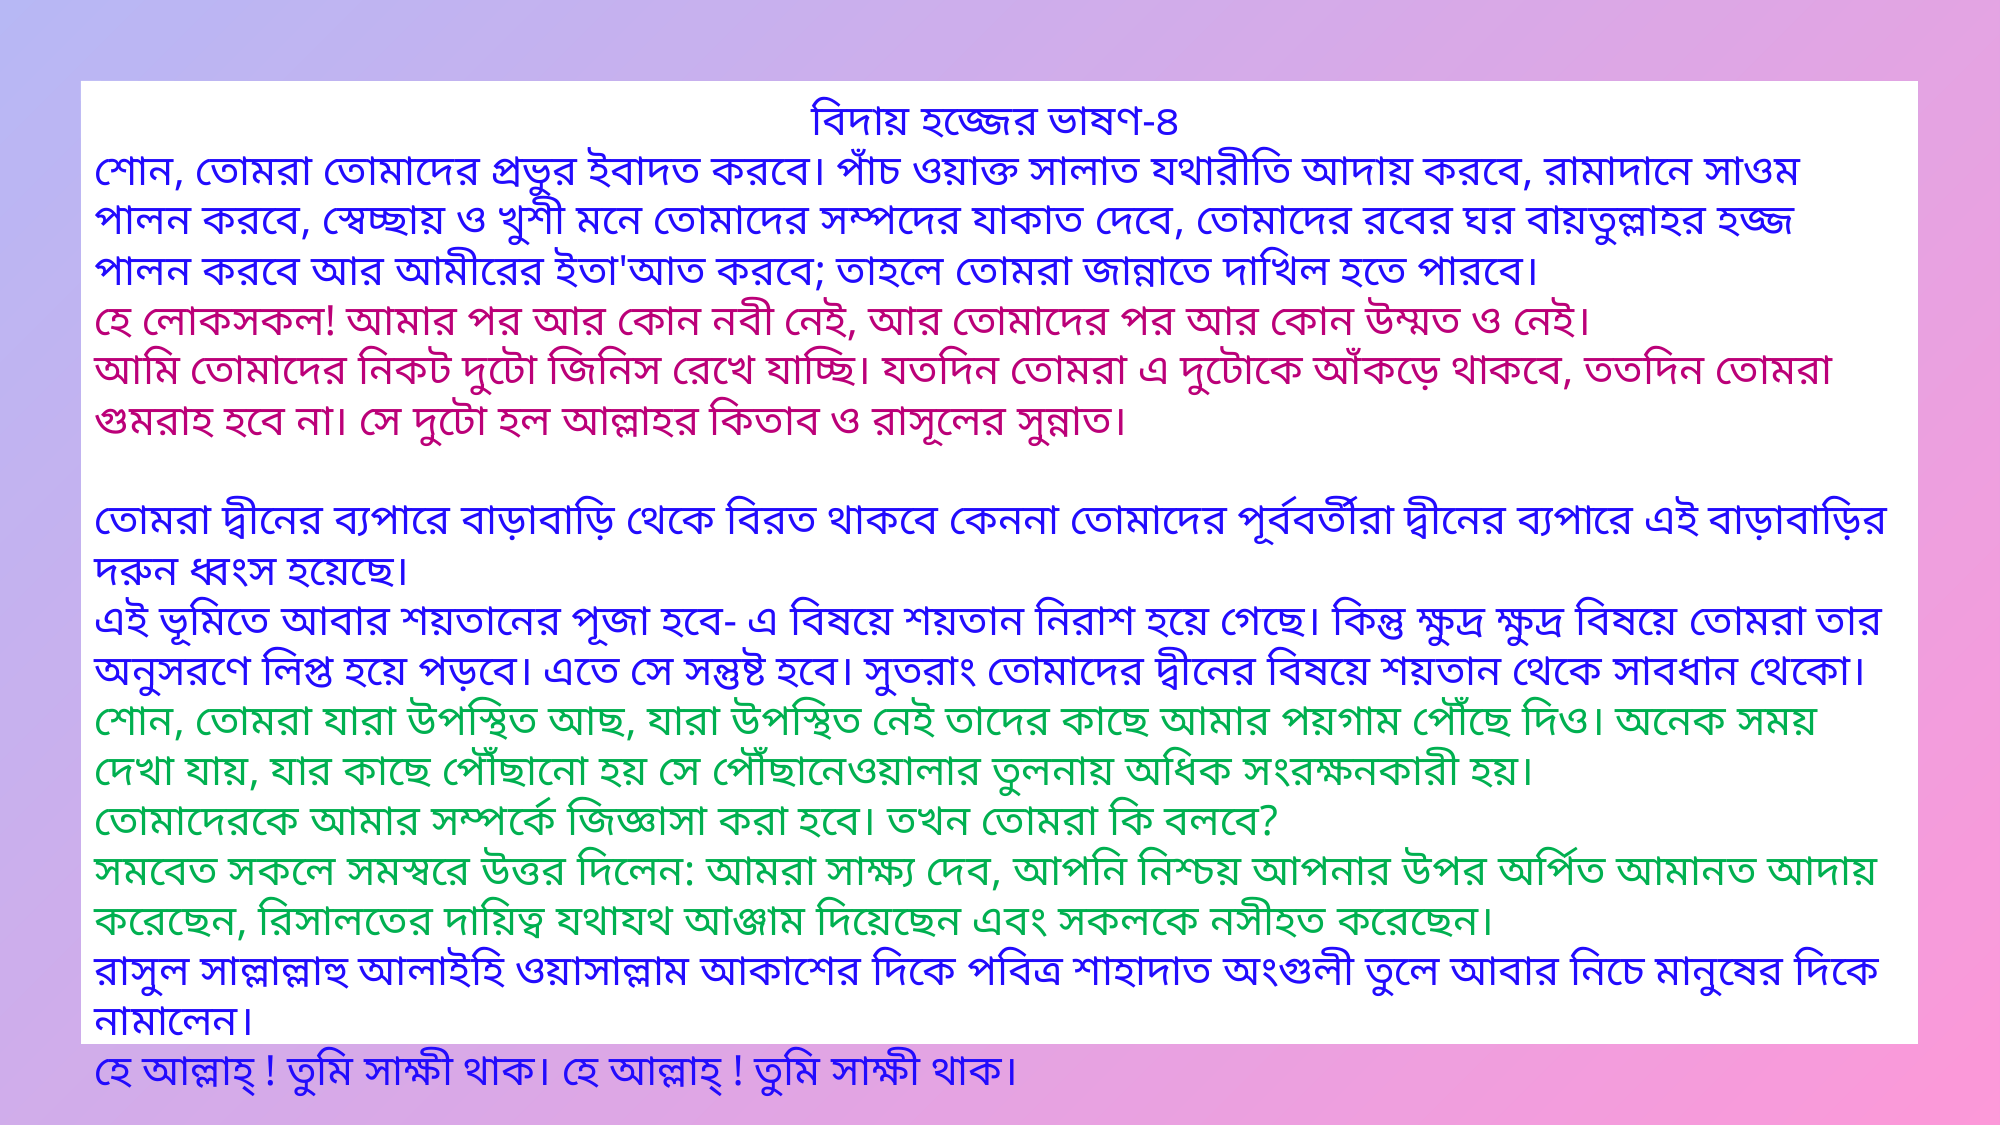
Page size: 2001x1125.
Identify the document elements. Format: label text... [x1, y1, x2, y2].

text_box বিদায় হজ্জের ভাষণ-৪ শোন, তোমরা তোমাদের প্রভুর ইবাদত করবে। পাঁচ ওয়াক্ত সালাত যথারীতি আদায় করবে, রামাদানে সাওম পালন করবে, স্বেচ্ছায় ও খুশী মনে তোমাদের সম্পদের যাকাত দেবে, তোমাদের রবের ঘর বায়তুল্লাহর হজ্জ পালন করবে আর আমীরের ইতা'আত করবে; তাহলে তোমরা জান্নাতে দাখিল হতে পারবে। হে লোকসকল! আমার পর আর কোন নবী নেই, আর তোমাদের পর আর কোন উম্মত ও নেই। আমি তোমাদের নিকট দুটো জিনিস রেখে যাচ্ছি। যতদিন তোমরা এ দুটোকে আঁকড়ে থাকবে, ততদিন তোমরা গুমরাহ হবে না। সে দুটো হল আল্লাহর কিতাব ও রাসূলের সুন্নাত। তোমরা দ্বীনের ব্যপারে বাড়াবাড়ি থেকে বিরত থাকবে কেননা তোমাদের পূর্ববর্তীরা দ্বীনের ব্যপারে এই বাড়াবাড়ির দরুন ধ্বংস হয়েছে। এই ভূমিতে আবার শয়তানের পূজা হবে- এ বিষয়ে শয়তান নিরাশ হয়ে গেছে। কিন্তু ক্ষুদ্র ক্ষুদ্র বিষয়ে তোমরা তার অনুসরণে লিপ্ত হয়ে পড়বে। এতে সে সন্তুষ্ট হবে। সুতরাং তোমাদের দ্বীনের বিষয়ে শয়তান থেকে সাবধান থেকো। শোন, তোমরা যারা উপস্থিত আছ, যারা উপস্থিত নেই তাদের কাছে আমার পয়গাম পৌঁছে দিও। অনেক সময় দেখা যায়, যার কাছে পৌঁছানো হয় সে পৌঁছানেওয়ালার তুলনায় অধিক সংরক্ষনকারী হয়। তোমাদেরকে আমার সম্পর্কে জিজ্ঞাসা করা হবে। তখন তোমরা কি বলবে? সমবেত সকলে সমস্বরে উত্তর দিলেন: আমরা সাক্ষ্য দেব, আপনি নিশ্চয় আপনার উপর অর্পিত আমানত আদায় করেছেন, রিসালতের দায়িত্ব যথাযথ আঞ্জাম দিয়েছেন এবং সকলকে নসীহত করেছেন। রাসুল সাল্লাল্লাহু আলাইহি ওয়াসাল্লাম আকাশের দিকে পবিত্র শাহাদাত অংগুলী তুলে আবার নিচে মানুষের দিকে নামালেন। হে আল্লাহ্ ! তুমি সাক্ষী থাক। হে আল্লাহ্ ! তুমি সাক্ষী থাক। [80, 85, 1913, 1101]
